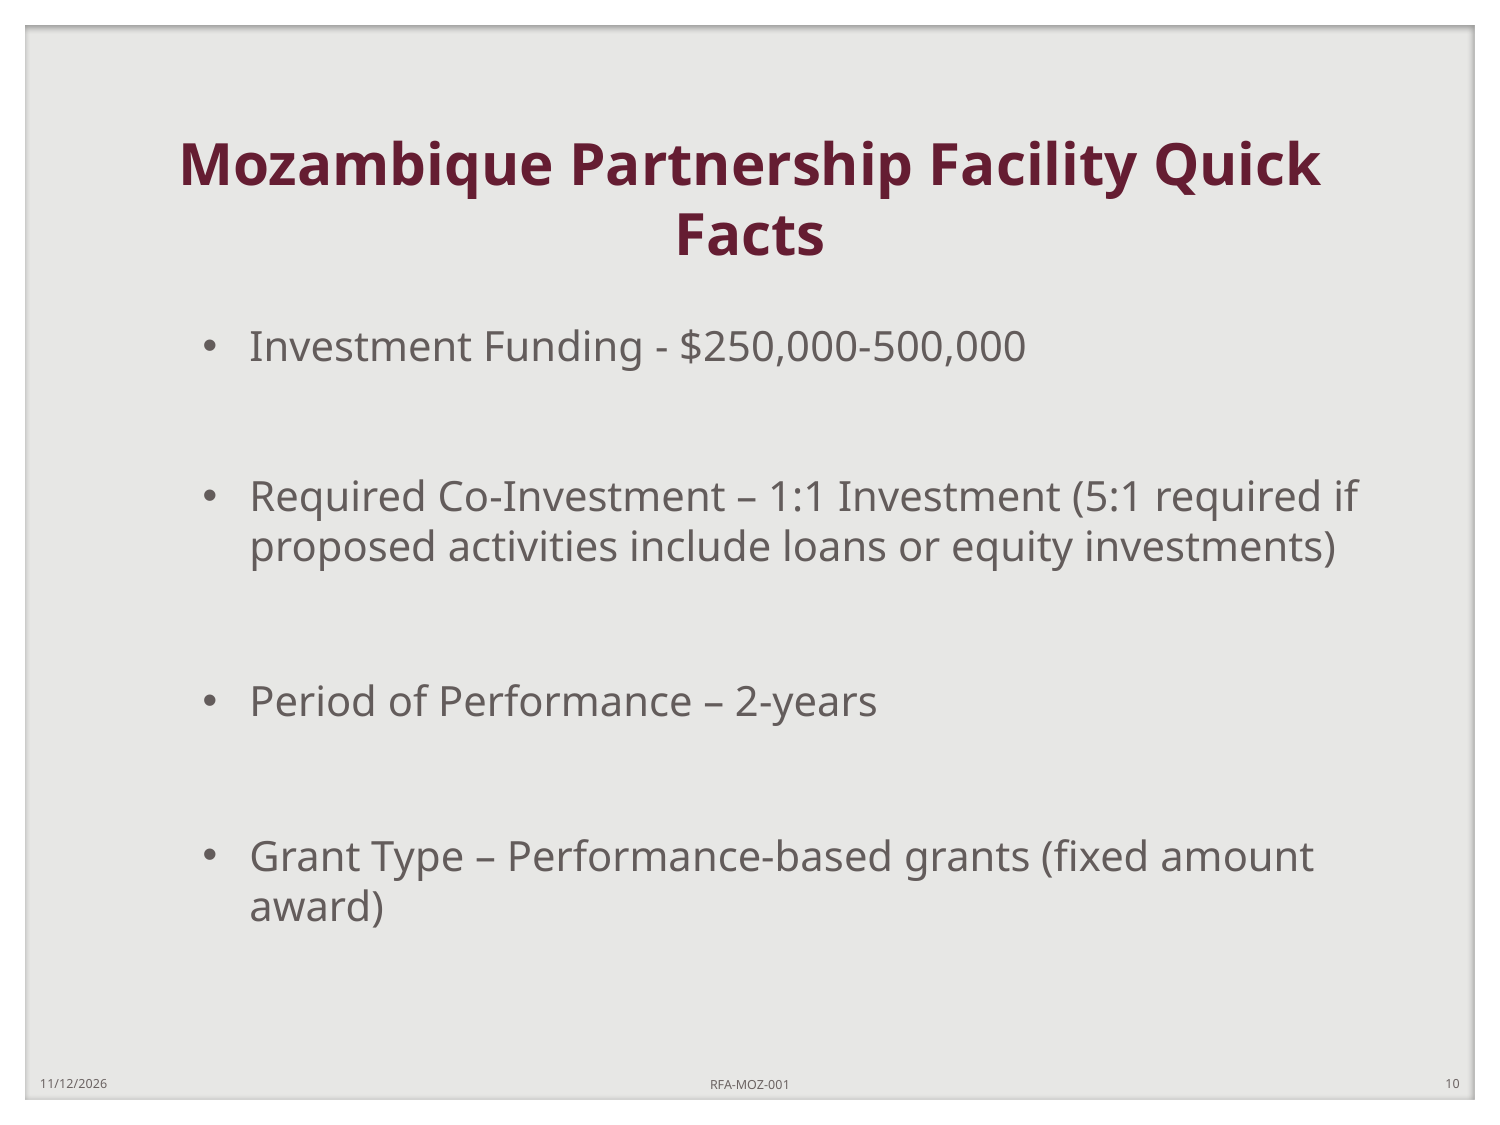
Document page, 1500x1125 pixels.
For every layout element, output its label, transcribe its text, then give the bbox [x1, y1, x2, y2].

list Investment Funding - $250,000-500,000 Required Co-Investment – 1:1 Investment (5:1 required if proposed activities include loans or equity investments) Period of Performance – 2-years Grant Type – Performance-based grants (fixed amount award) [112, 312, 1388, 1063]
footer RFA-MOZ-001 [512, 1069, 988, 1100]
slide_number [24, 1069, 375, 1100]
slide_number 10 [1125, 1069, 1475, 1100]
title Mozambique Partnership Facility Quick Facts [112, 189, 1388, 275]
